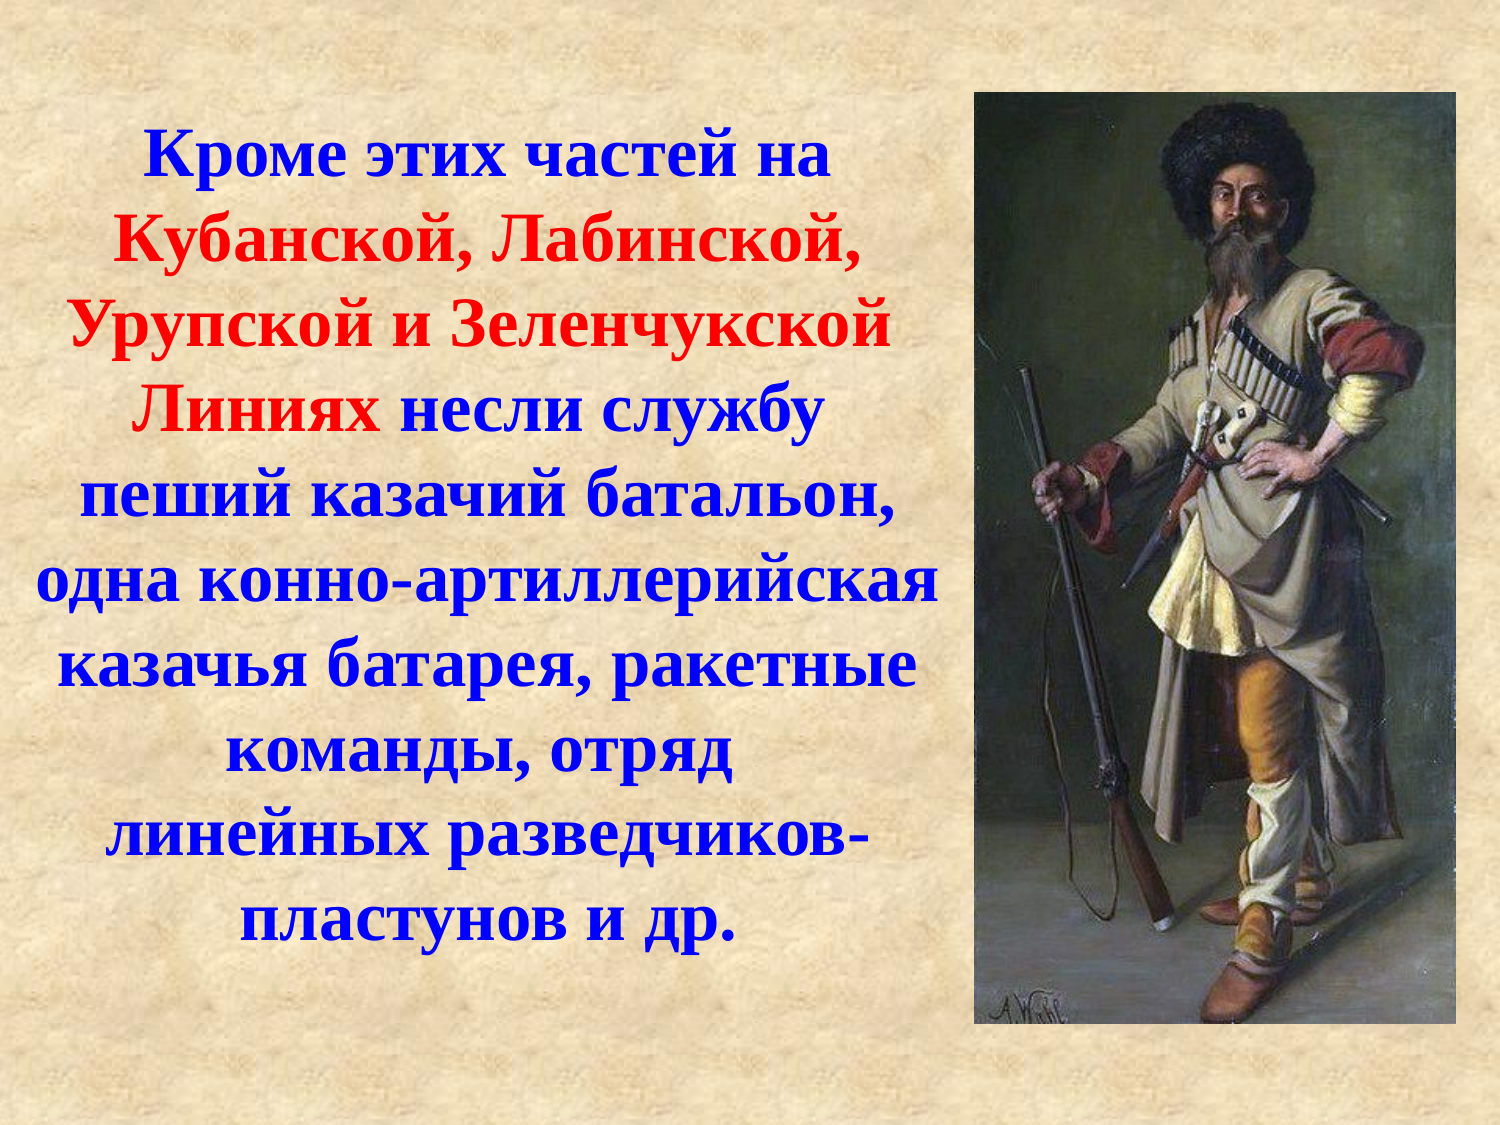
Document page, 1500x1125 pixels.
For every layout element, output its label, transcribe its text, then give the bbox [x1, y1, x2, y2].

text_box Кроме этих частей на Кубанской, Лабинской, Урупской и Зеленчукской Линиях несли службу пеший казачий батальон, одна конно-артиллерийская казачья батарея, ракетные команды, отряд линейных разведчиков-пластунов и др. [2, 98, 969, 963]
picture [0, 0, 1500, 1125]
